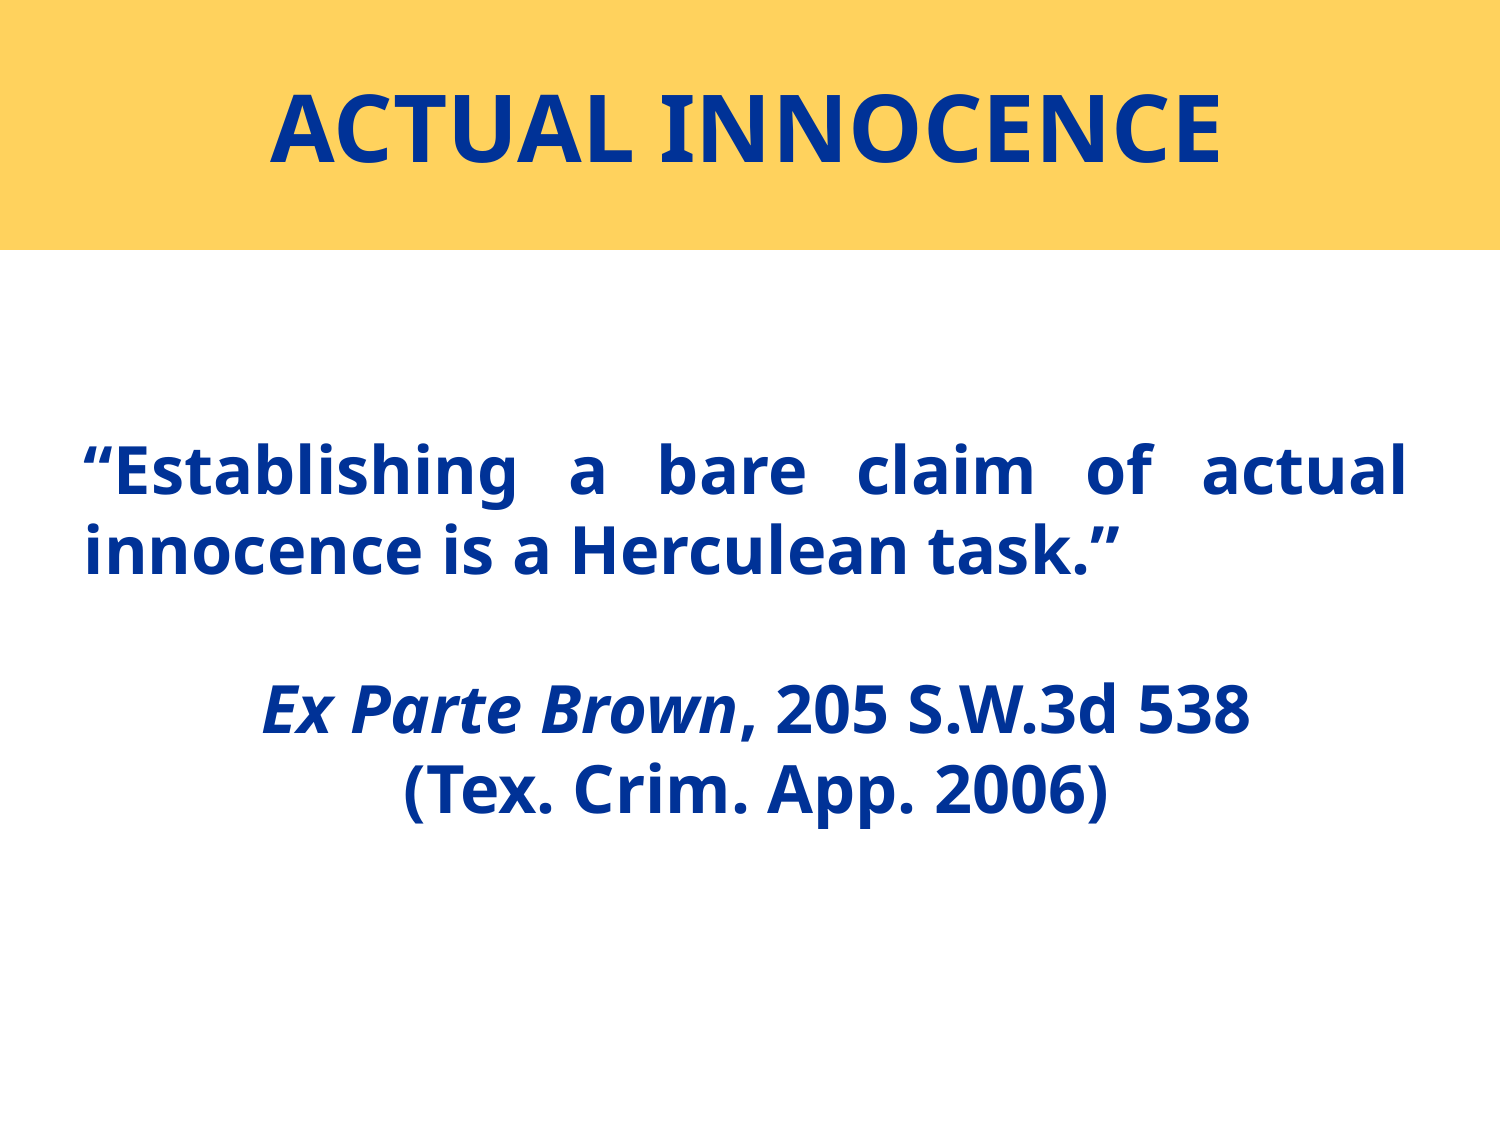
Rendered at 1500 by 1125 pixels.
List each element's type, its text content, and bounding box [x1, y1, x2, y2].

list “Establishing a bare claim of actual innocence is a Herculean task.” Ex Parte Brown, 205 S.W.3d 538 (Tex. Crim. App. 2006) [75, 412, 1425, 1073]
title ACTUAL INNOCENCE [0, 0, 1500, 250]
